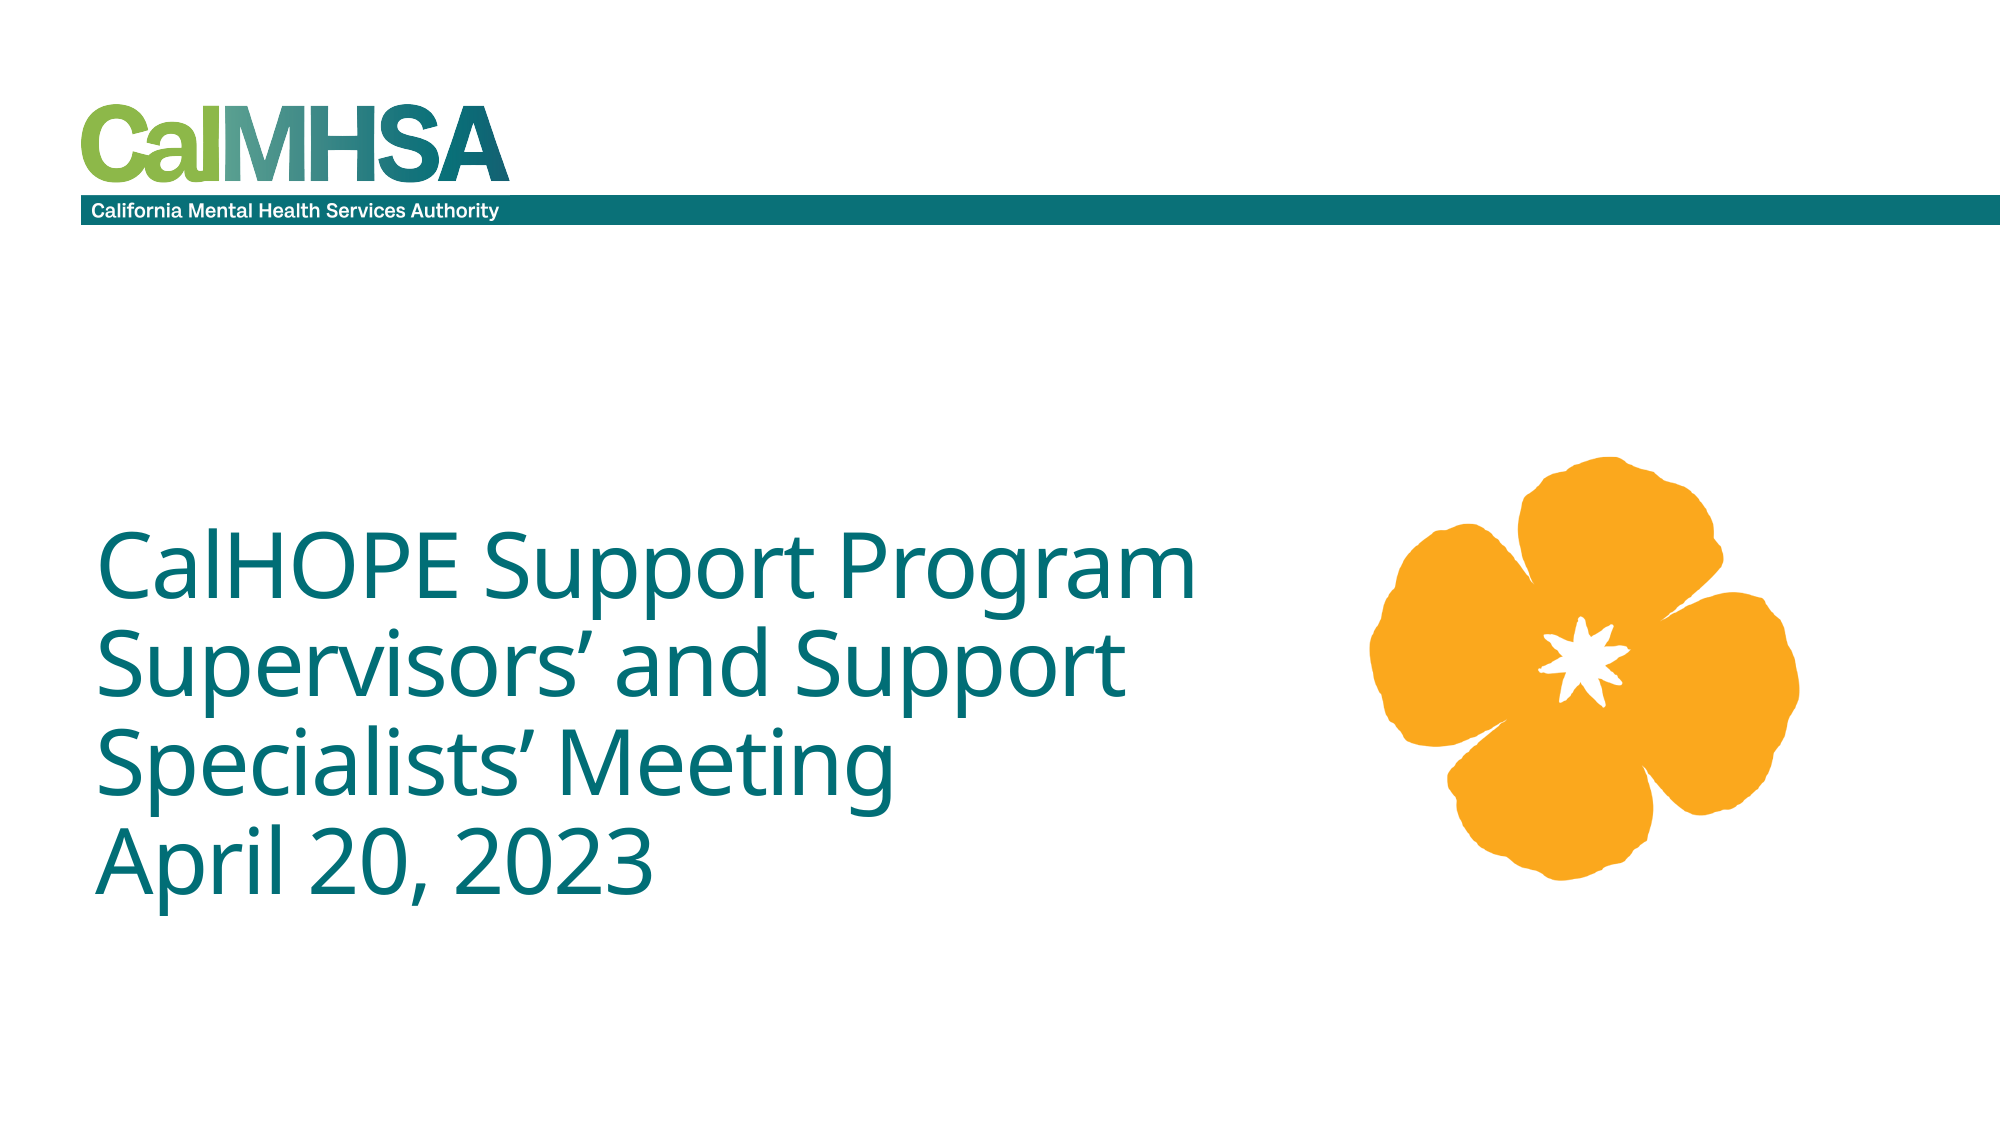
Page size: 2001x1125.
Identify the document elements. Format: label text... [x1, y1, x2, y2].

picture [81, 104, 510, 225]
picture [1359, 442, 1810, 893]
title CalHOPE Support Program Supervisors’ and Support Specialists’ Meeting April 20, 2023 [81, 484, 1292, 915]
